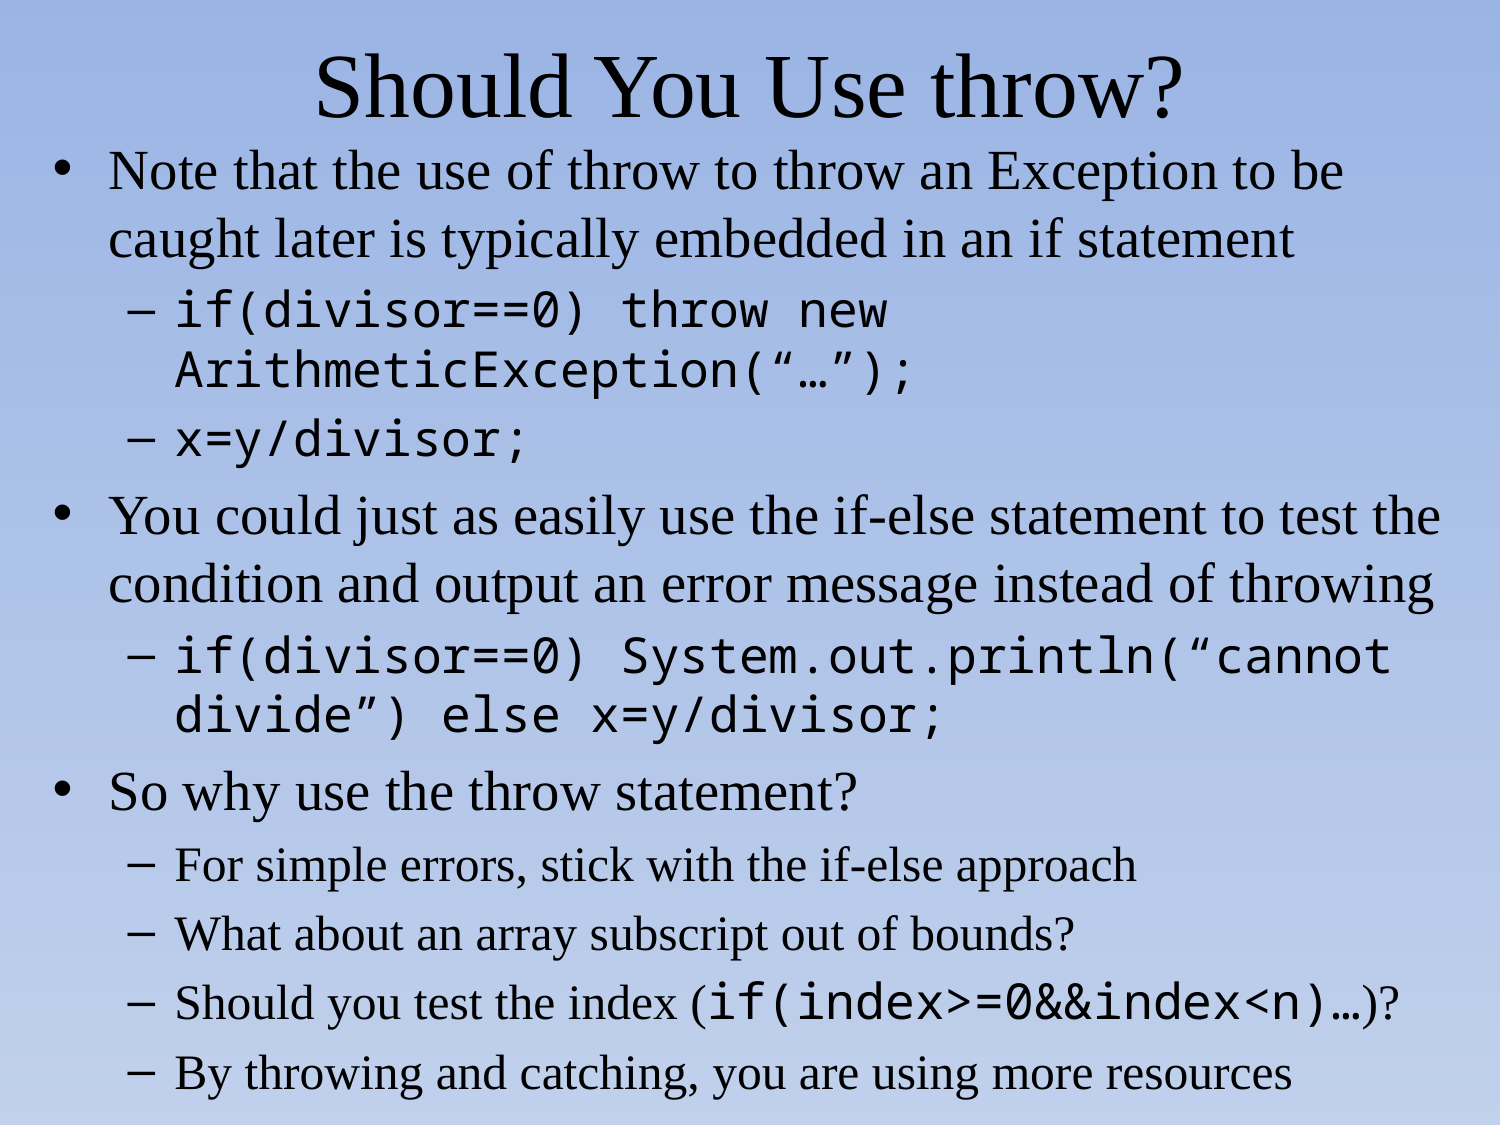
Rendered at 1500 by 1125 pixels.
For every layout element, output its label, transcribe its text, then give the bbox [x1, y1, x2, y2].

list Note that the use of throw to throw an Exception to be caught later is typically embedded in an if statement if(divisor==0) throw new ArithmeticException(“…”); x=y/divisor; You could just as easily use the if-else statement to test the condition and output an error message instead of throwing if(divisor==0) System.out.println(“cannot divide”) else x=y/divisor; So why use the throw statement? For simple errors, stick with the if-else approach What about an array subscript out of bounds? Should you test the index (if(index>=0&&index<n)…)? By throwing and catching, you are using more resources [37, 125, 1475, 1125]
title Should You Use throw? [75, 0, 1425, 125]
